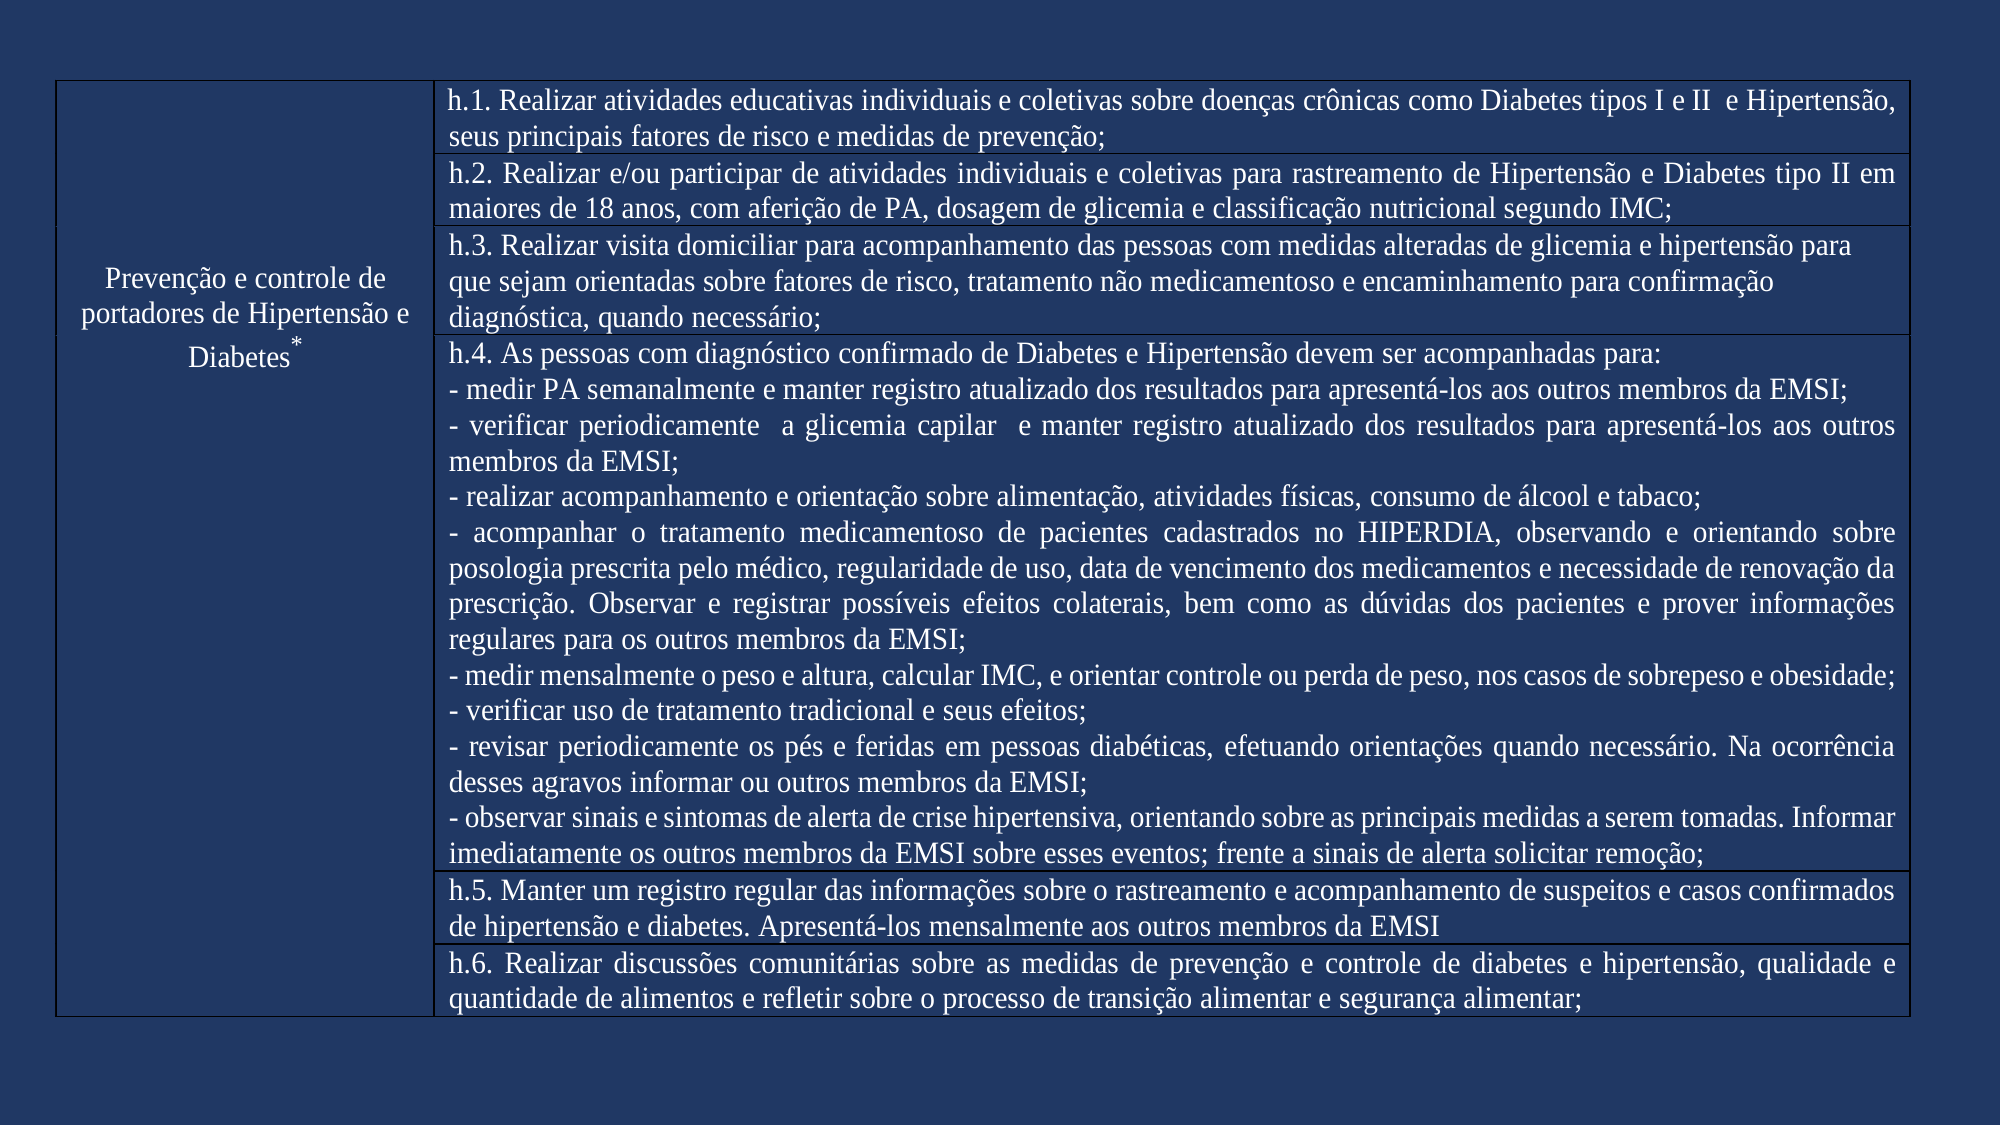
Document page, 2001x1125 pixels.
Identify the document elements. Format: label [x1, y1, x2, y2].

text_box [55, 79, 1921, 1060]
